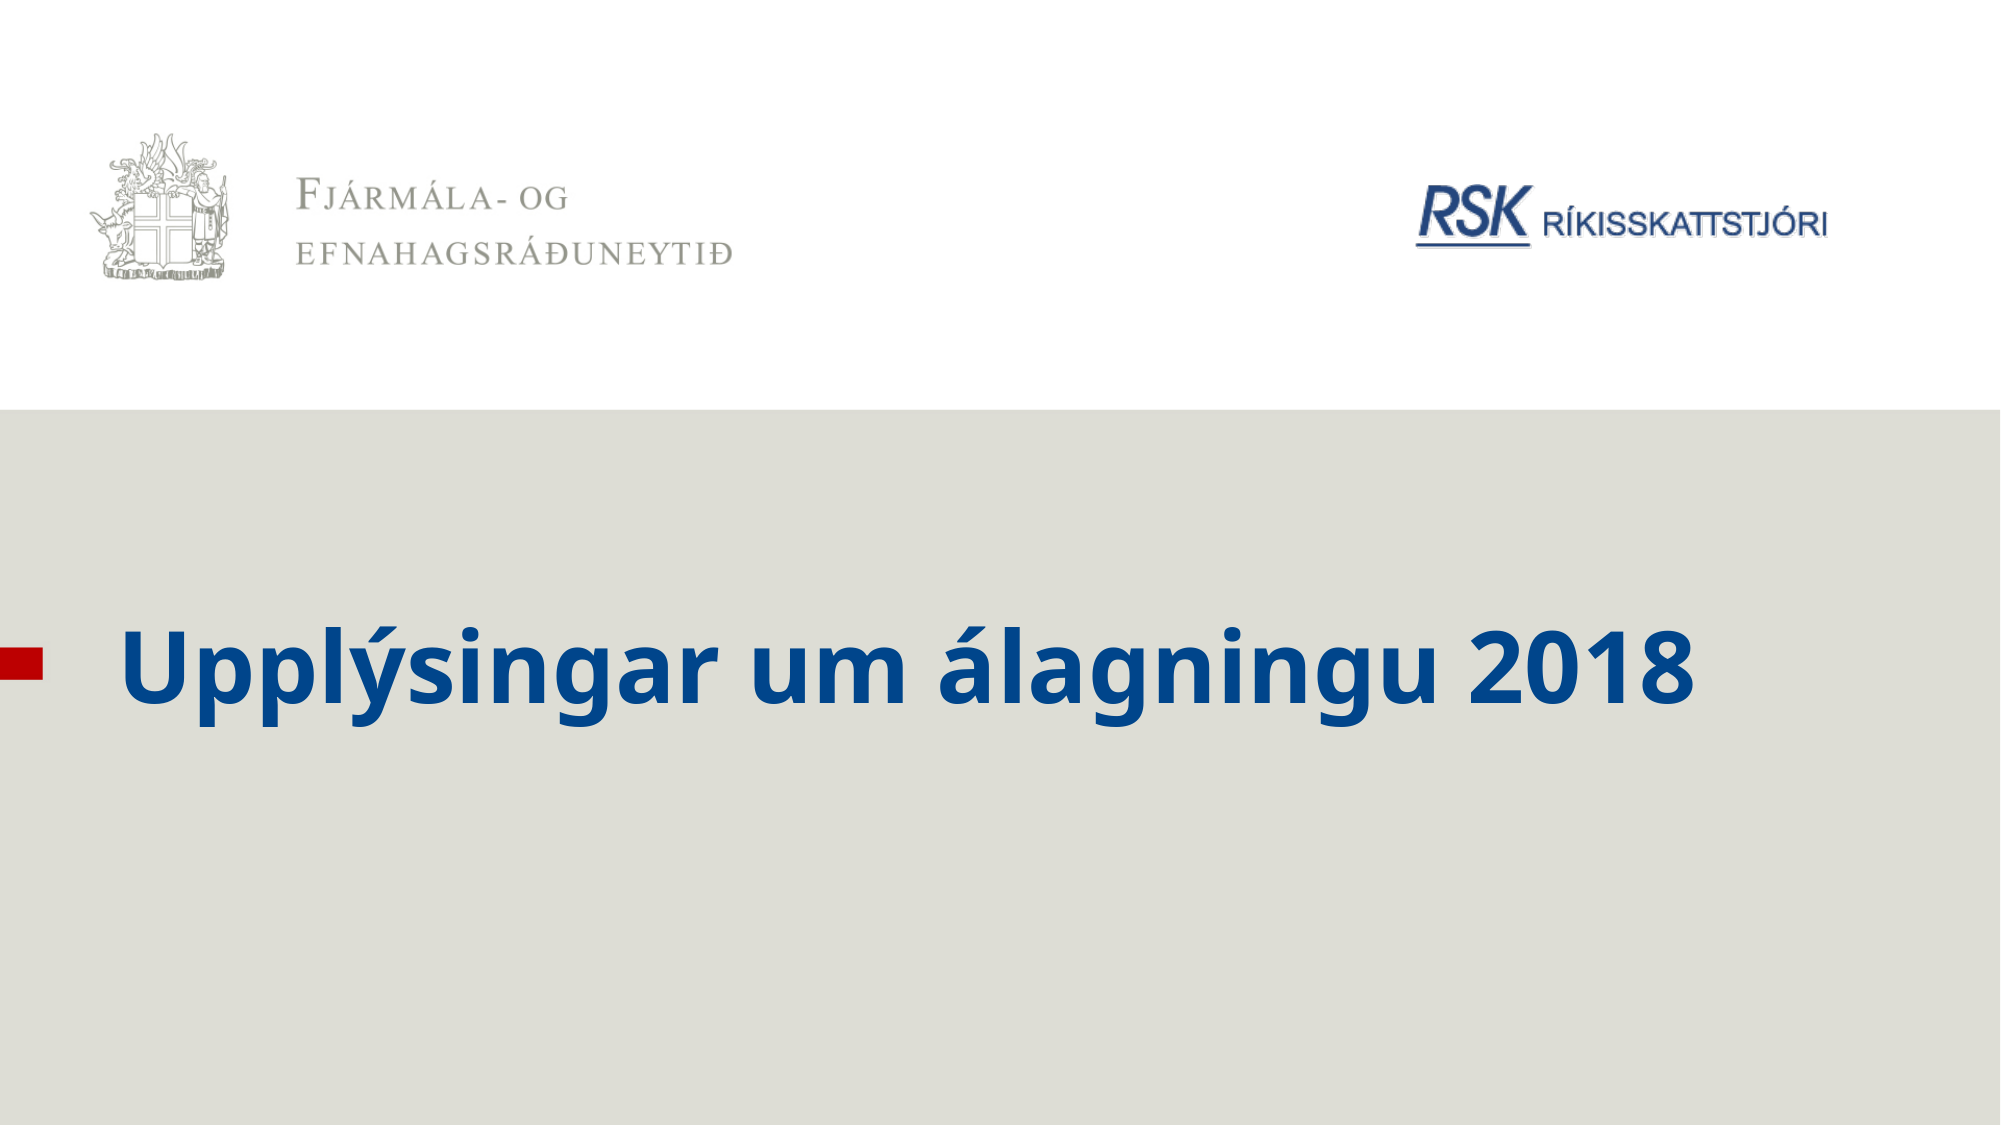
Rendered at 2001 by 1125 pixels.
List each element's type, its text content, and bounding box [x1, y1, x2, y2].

title Upplýsingar um álagningu 2018 [102, 609, 1828, 714]
picture [0, 0, 2001, 1125]
